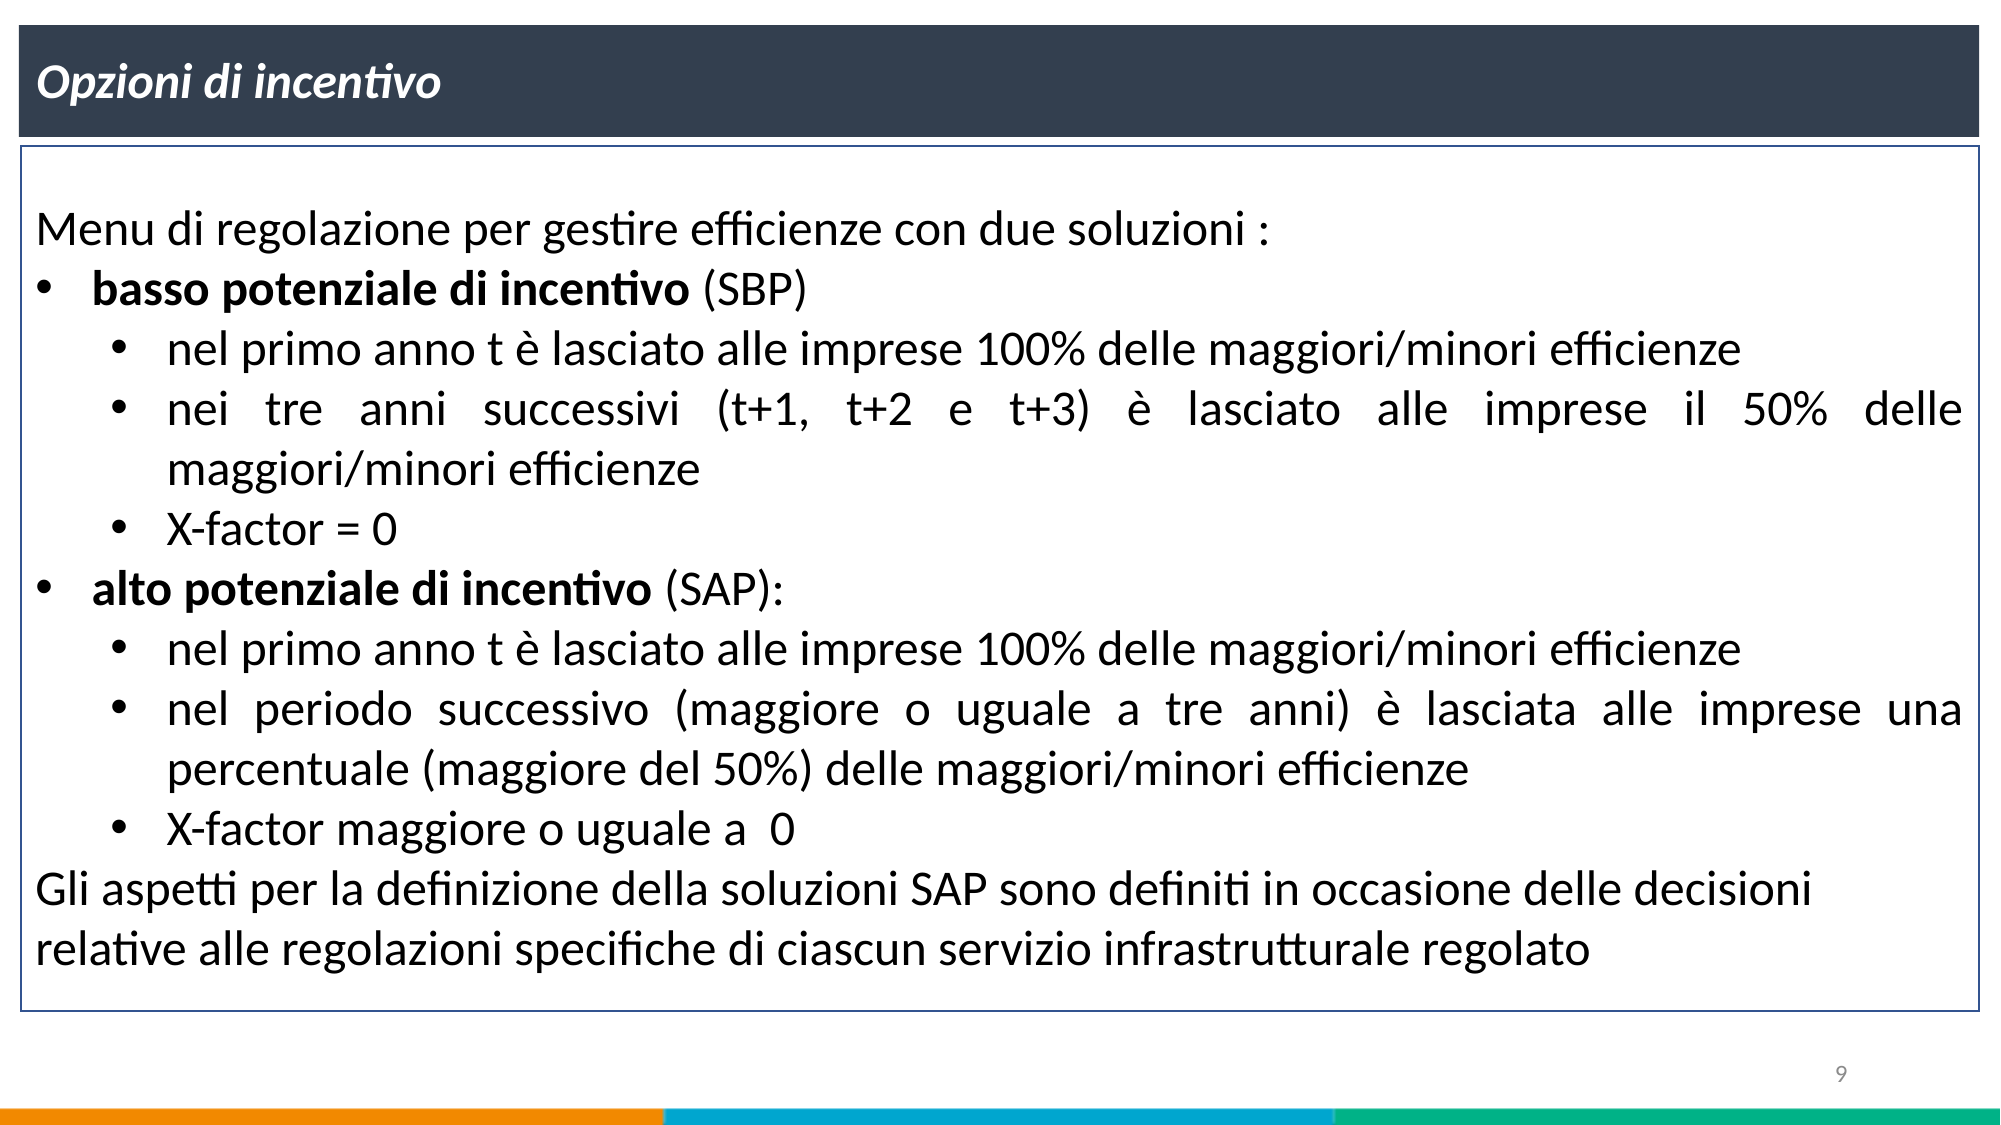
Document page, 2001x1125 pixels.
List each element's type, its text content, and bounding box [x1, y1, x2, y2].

text_box Opzioni di incentivo [18, 25, 1980, 137]
text_box Menu di regolazione per gestire efficienze con due soluzioni : basso potenziale di incentivo (SBP) nel primo anno t è lasciato alle imprese 100% delle maggiori/minori efficienze nei tre anni successivi (t+1, t+2 e t+3) è lasciato alle imprese il 50% delle maggiori/minori efficienze X-factor = 0 alto potenziale di incentivo (SAP): nel primo anno t è lasciato alle imprese 100% delle maggiori/minori efficienze nel periodo successivo (maggiore o uguale a tre anni) è lasciata alle imprese una percentuale (maggiore del 50%) delle maggiori/minori efficienze X-factor maggiore o uguale a 0 Gli aspetti per la definizione della soluzioni SAP sono definiti in occasione delle decisioni relative alle regolazioni specifiche di ciascun servizio infrastrutturale regolato [20, 145, 1980, 1012]
slide_number 9 [1412, 1042, 1863, 1103]
picture [0, 1107, 2000, 1125]
